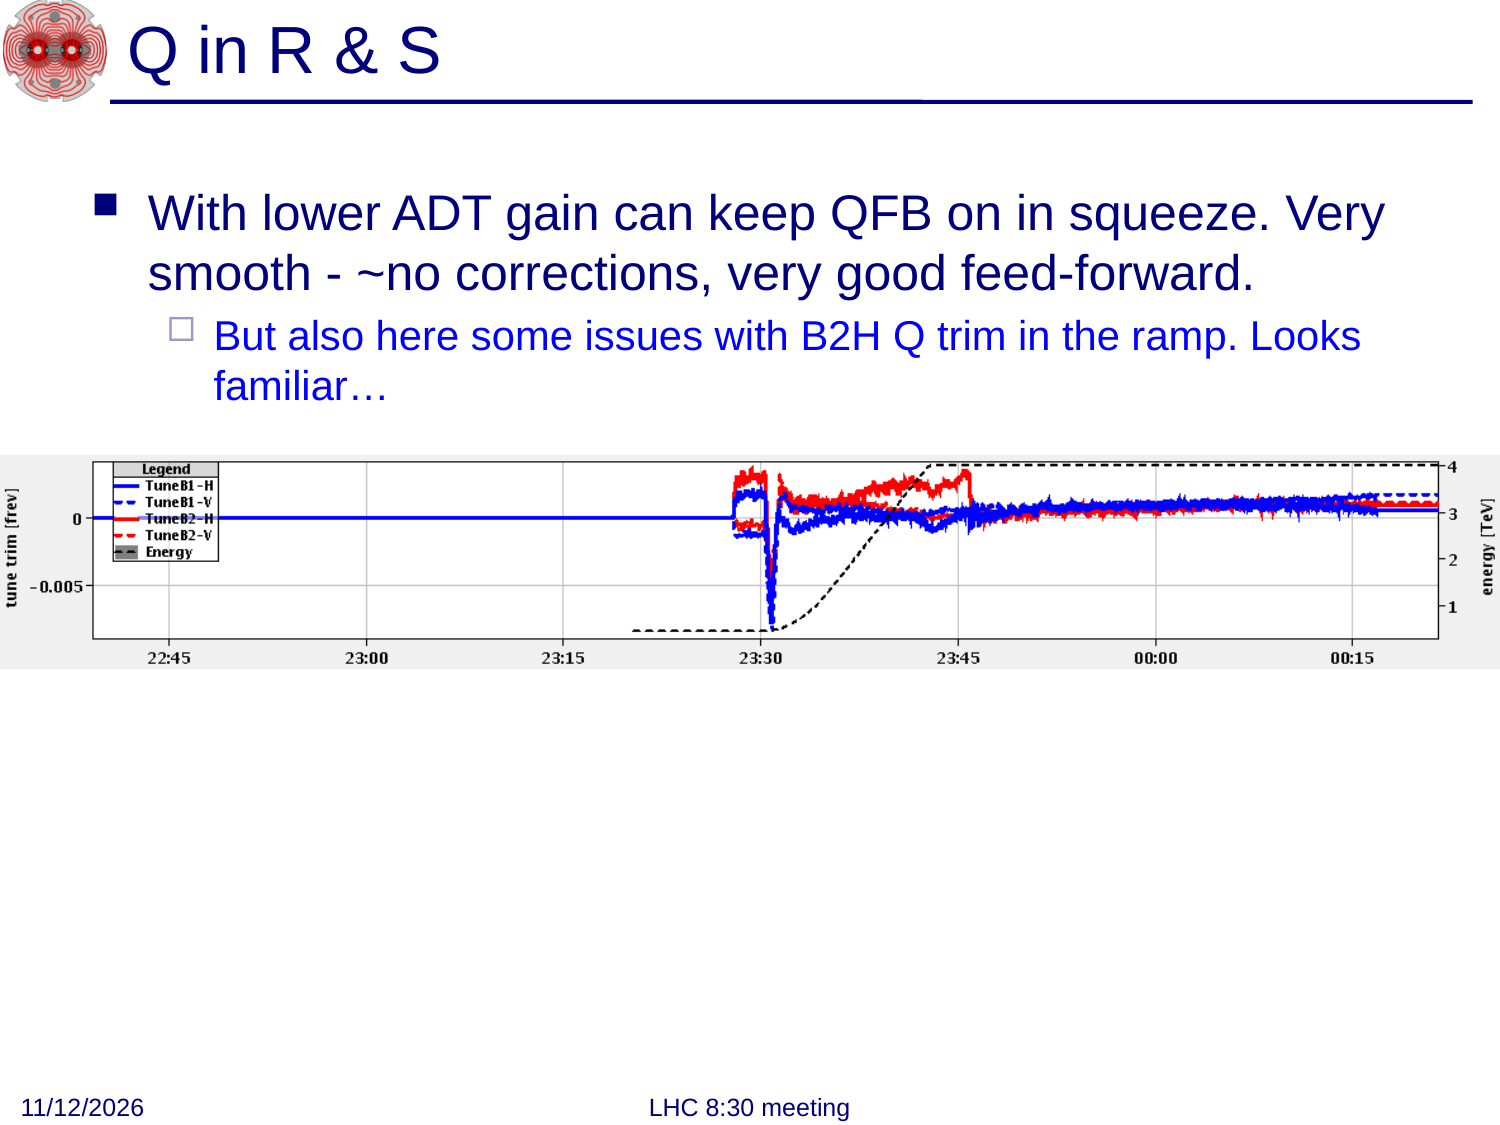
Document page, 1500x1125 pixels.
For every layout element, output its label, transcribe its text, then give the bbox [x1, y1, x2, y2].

picture [0, 455, 1500, 669]
footer LHC 8:30 meeting [512, 1087, 988, 1125]
list With lower ADT gain can keep QFB on in squeeze. Very smooth - ~no corrections, very good feed-forward. But also here some issues with B2H Q trim in the ramp. Looks familiar… [76, 172, 1427, 454]
picture [0, 0, 108, 103]
title Q in R & S [111, 3, 1463, 91]
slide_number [5, 1085, 356, 1125]
